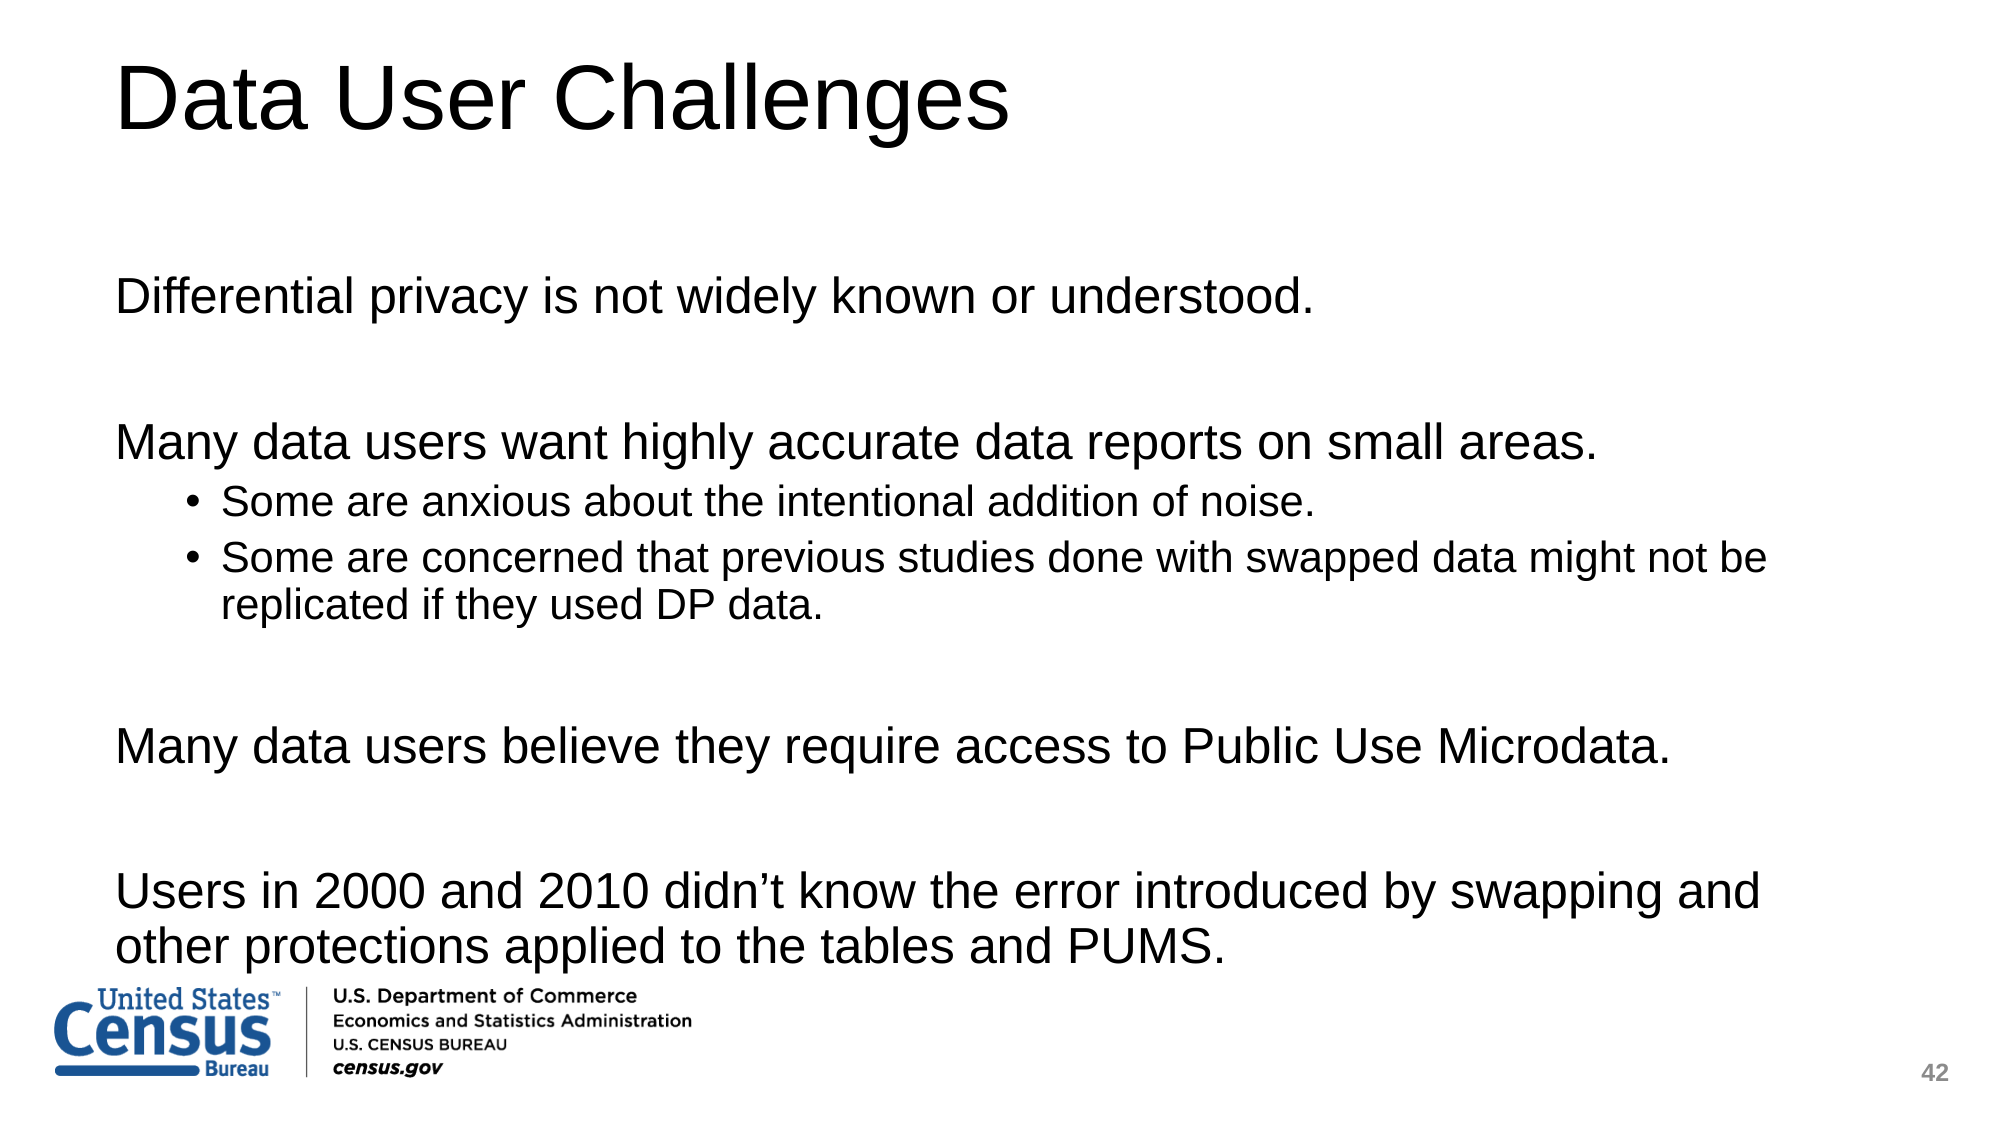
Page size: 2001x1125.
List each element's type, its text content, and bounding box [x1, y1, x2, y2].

picture [54, 986, 692, 1078]
title Data User Challenges [99, 0, 1900, 201]
list Differential privacy is not widely known or understood. Many data users want highly accurate data reports on small areas. Some are anxious about the intentional addition of noise. Some are concerned that previous studies done with swapped data might not be replicated if they used DP data. Many data users believe they require access to Public Use Microdata. Users in 2000 and 2010 didn’t know the error introduced by swapping and other protections applied to the tables and PUMS. [99, 262, 1900, 988]
slide_number 42 [1514, 1041, 1965, 1102]
